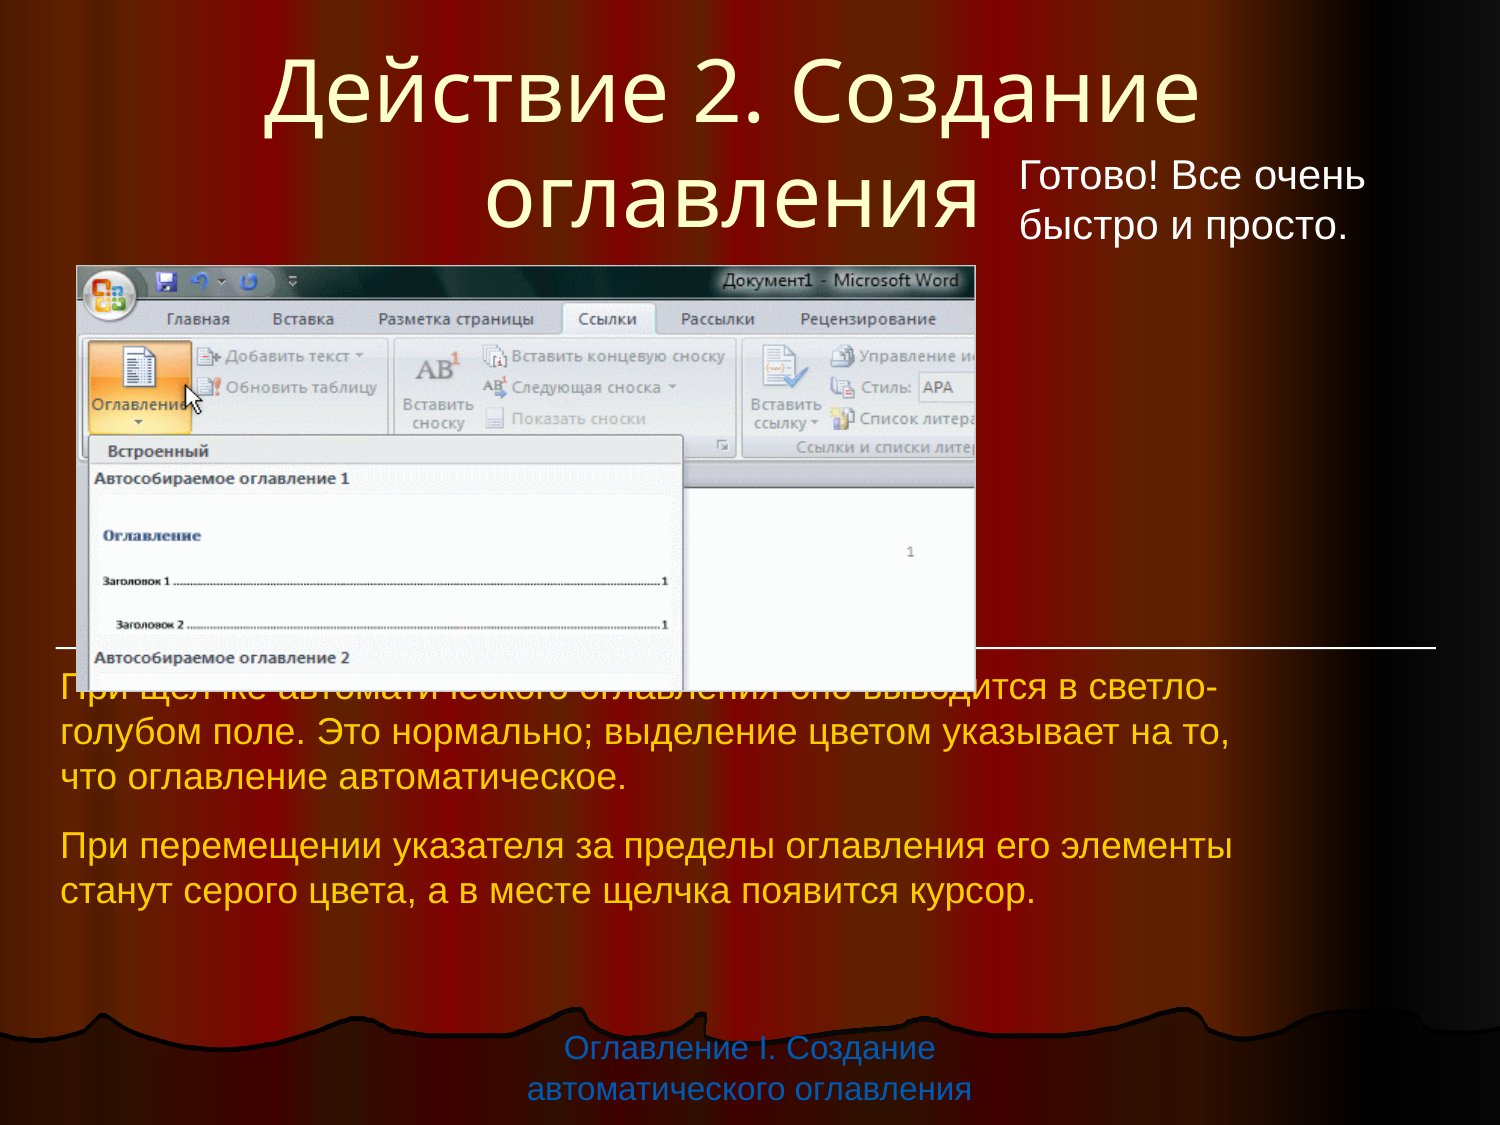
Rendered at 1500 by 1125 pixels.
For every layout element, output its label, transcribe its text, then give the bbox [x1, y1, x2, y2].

text_box При щелчке автоматического оглавления оно выводится в светло-голубом поле. Это нормально; выделение цветом указывает на то, что оглавление автоматическое. При перемещении указателя за пределы оглавления его элементы станут серого цвета, а в месте щелчка появится курсор. [45, 655, 1278, 982]
text_box Готово! Все очень быстро и просто. [1003, 140, 1454, 626]
footer Оглавление I. Создание автоматического оглавления [445, 1035, 1055, 1115]
title Действие 2. Создание оглавления [74, 45, 1392, 235]
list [76, 265, 976, 692]
